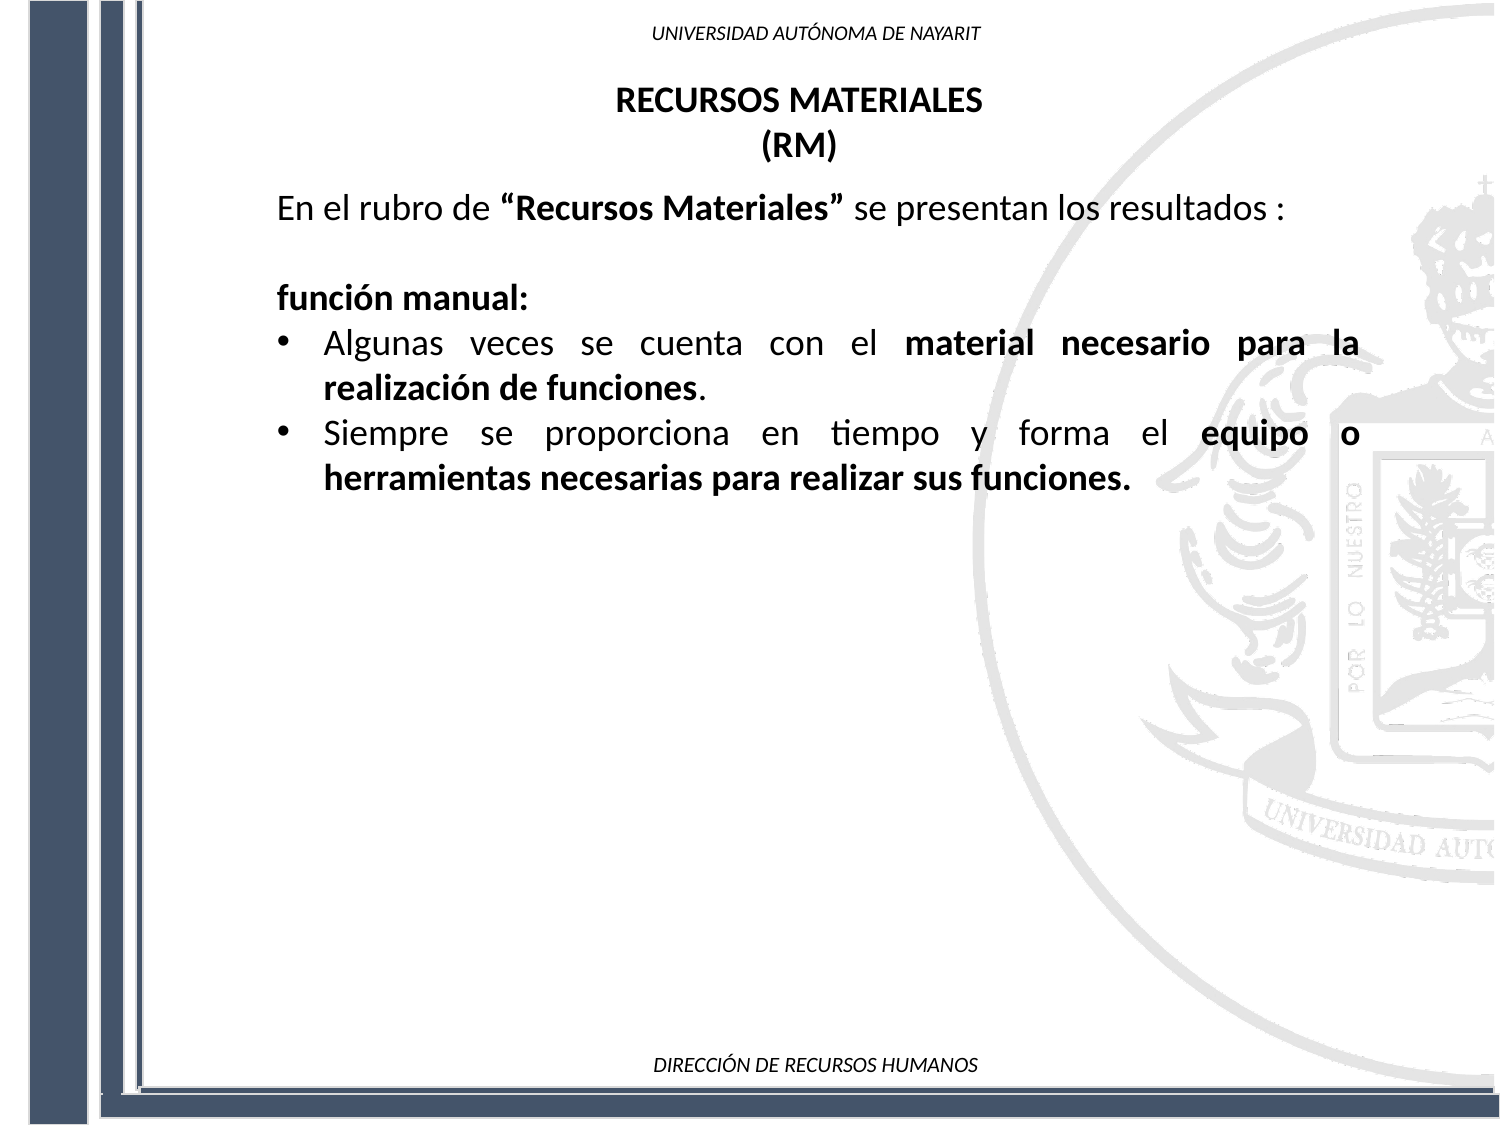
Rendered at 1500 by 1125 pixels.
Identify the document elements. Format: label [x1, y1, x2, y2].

text_box [29, 0, 1500, 1125]
